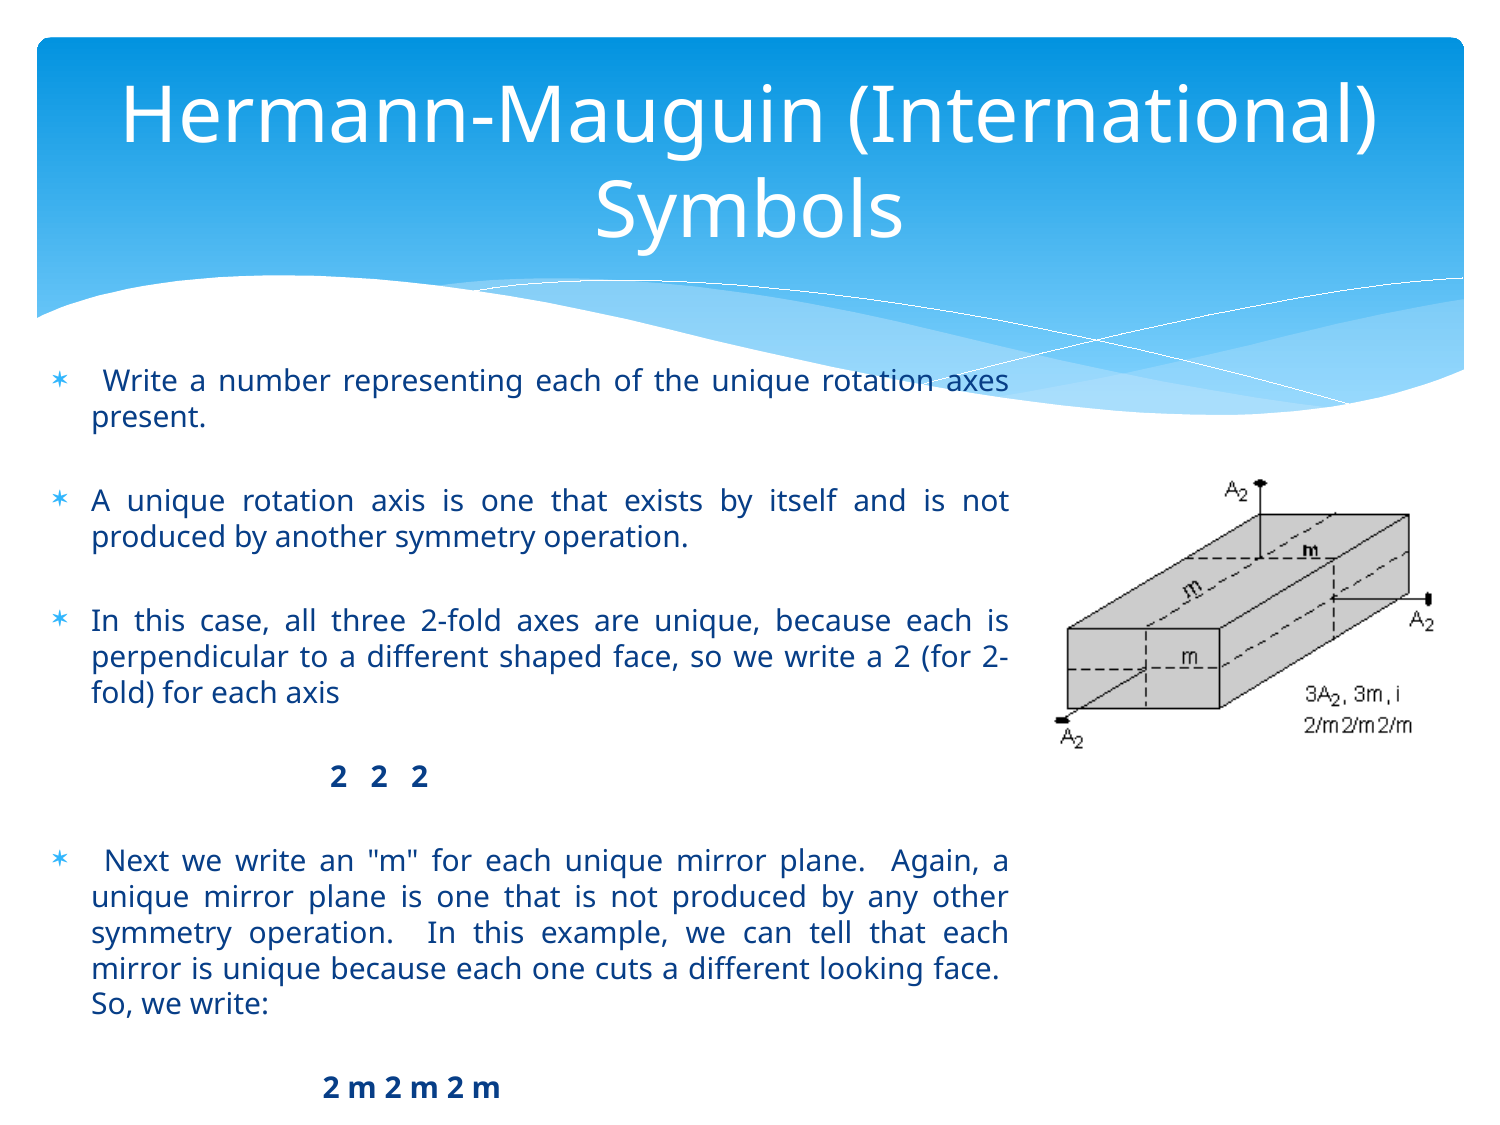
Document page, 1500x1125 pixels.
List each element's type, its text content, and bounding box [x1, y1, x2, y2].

list Write a number representing each of the unique rotation axes present. A unique rotation axis is one that exists by itself and is not produced by another symmetry operation. In this case, all three 2-fold axes are unique, because each is perpendicular to a different shaped face, so we write a 2 (for 2-fold) for each axis 2 2 2 Next we write an "m" for each unique mirror plane. Again, a unique mirror plane is one that is not produced by any other symmetry operation. In this example, we can tell that each mirror is unique because each one cuts a different looking face. So, we write: 2 m 2 m 2 m [37, 312, 1025, 1125]
picture [1049, 477, 1435, 755]
title Hermann-Mauguin (International) Symbols [75, 55, 1425, 261]
